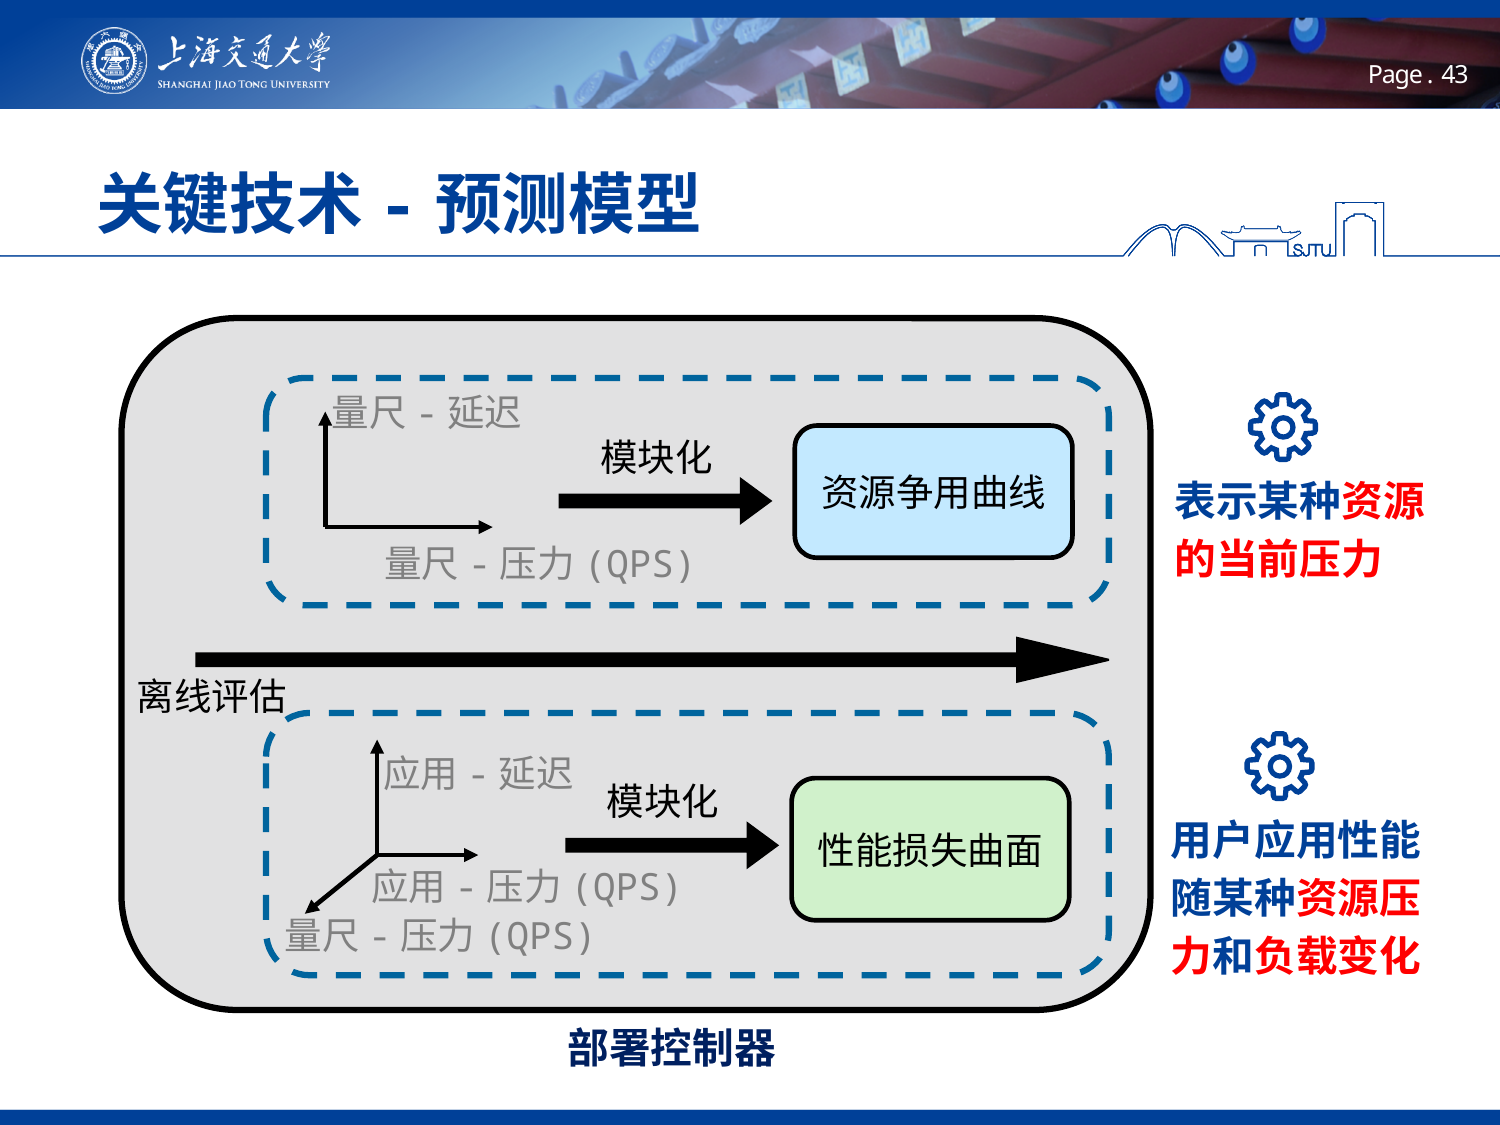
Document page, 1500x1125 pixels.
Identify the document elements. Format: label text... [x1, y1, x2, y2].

picture [0, 18, 1500, 109]
text_box 模块化 [534, 770, 792, 831]
text_box [1244, 731, 1315, 802]
text_box 表示某种资源的当前压力 [1084, 458, 1457, 591]
text_box 量尺-压力(QPS) [218, 904, 279, 965]
text_box 离线评估 [82, 665, 341, 726]
text_box 部署控制器 [461, 1014, 883, 1080]
text_box 用户应用性能随某种资源压力和负载变化 [1081, 797, 1454, 988]
text_box [120, 726, 1105, 1011]
title 关键技术-预测模型 [81, 160, 1455, 255]
text_box [265, 711, 1110, 977]
text_box [264, 376, 1110, 607]
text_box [304, 855, 378, 914]
text_box [120, 317, 1152, 797]
text_box [1247, 392, 1319, 463]
text_box [565, 831, 780, 870]
text_box [195, 636, 1110, 684]
